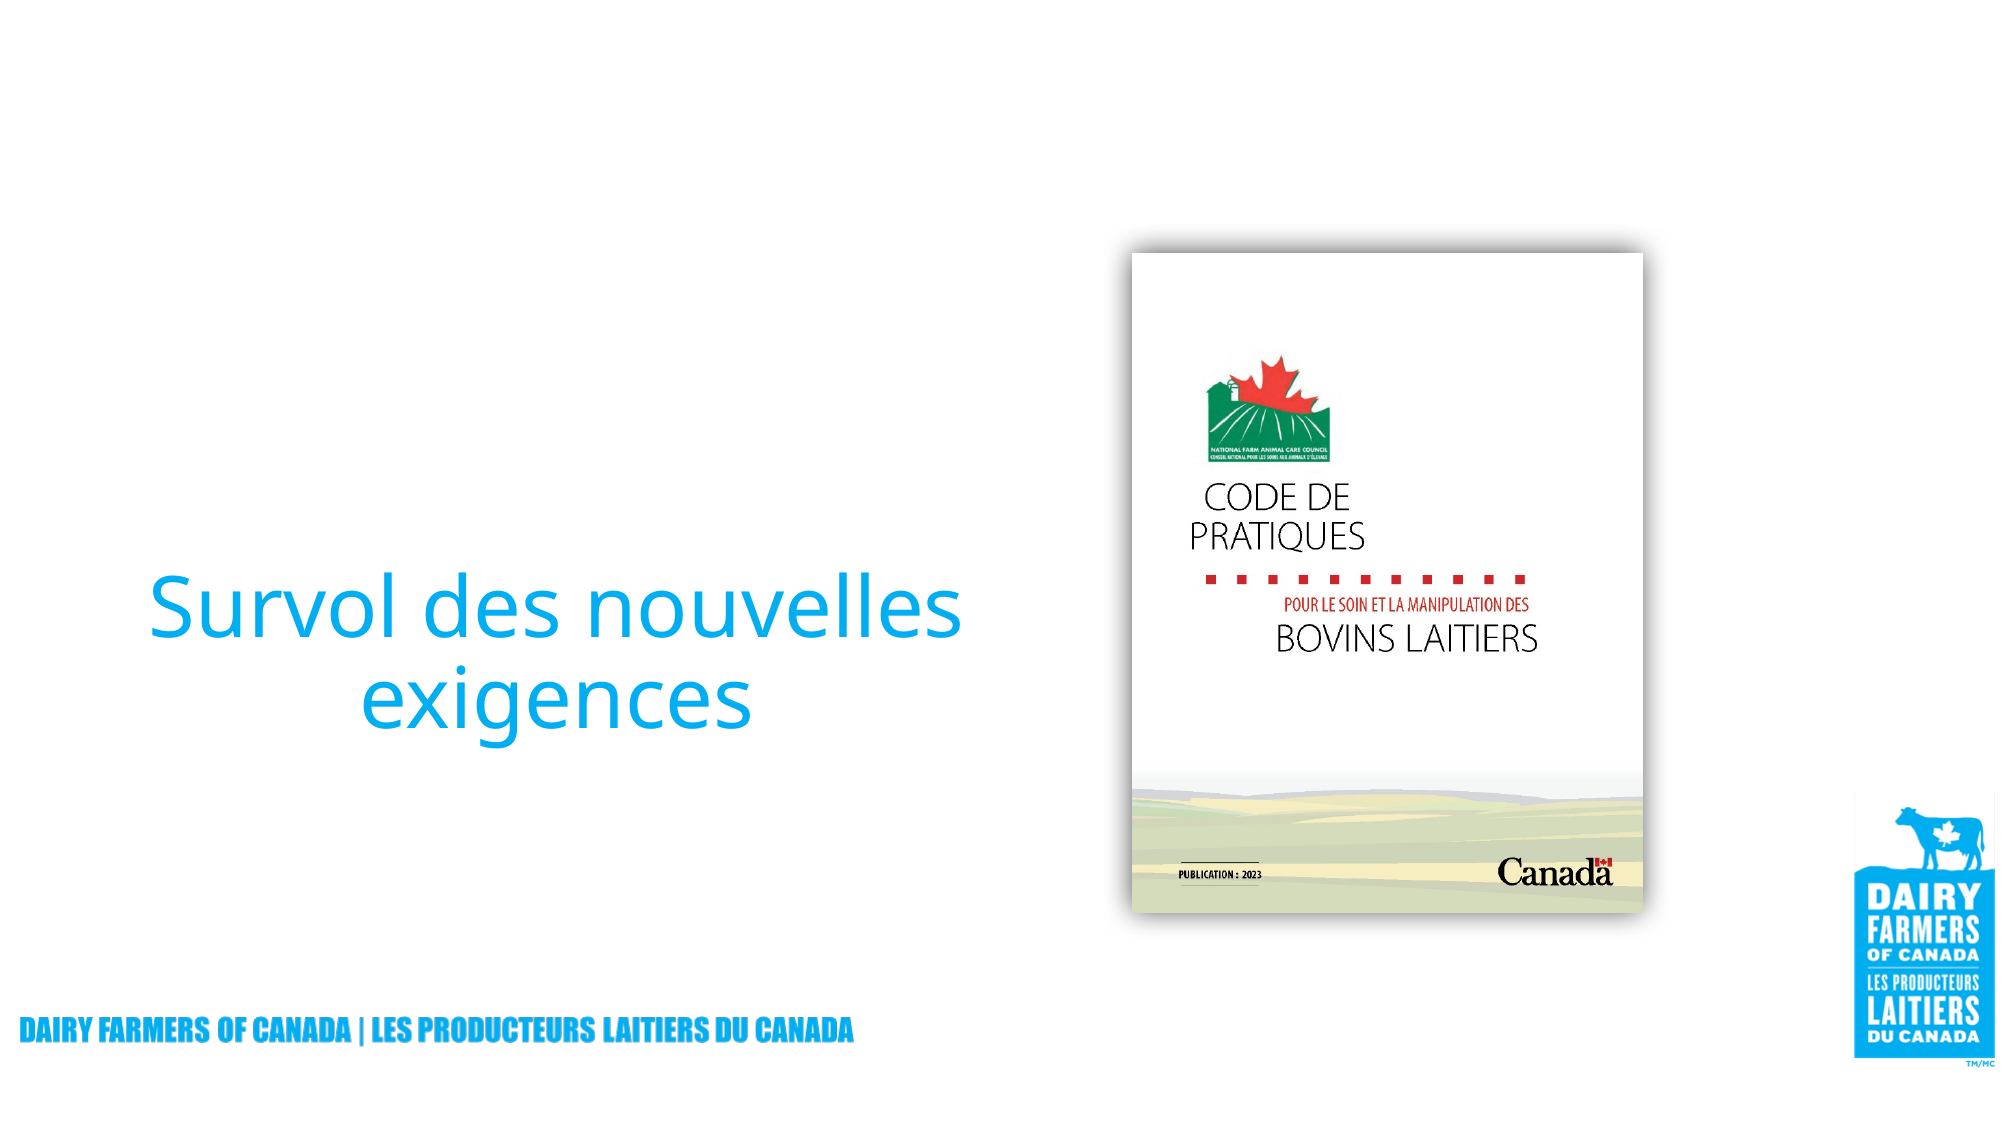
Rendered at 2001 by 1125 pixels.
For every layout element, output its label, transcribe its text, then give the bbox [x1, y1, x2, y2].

title Survol des nouvelles exigences [90, 550, 1025, 755]
picture [1851, 791, 2000, 1068]
picture [0, 1002, 953, 1068]
picture [1132, 253, 1643, 913]
